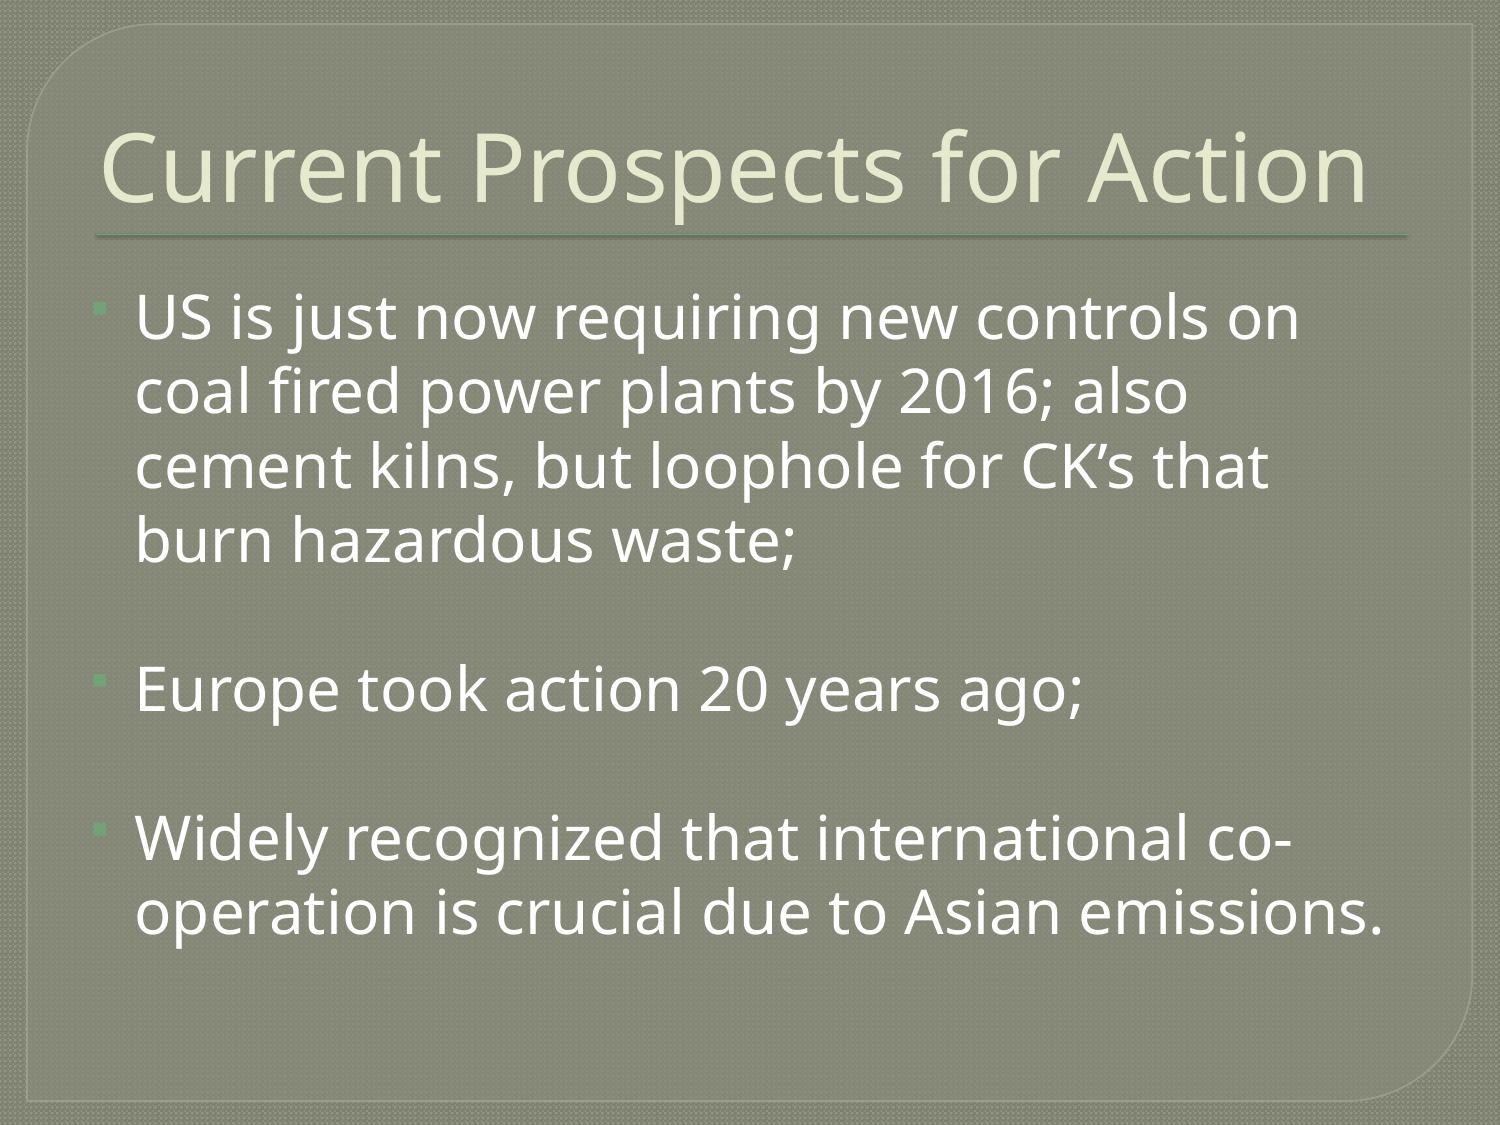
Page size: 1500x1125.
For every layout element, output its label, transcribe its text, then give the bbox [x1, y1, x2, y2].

title Current Prospects for Action [75, 41, 1425, 230]
list US is just now requiring new controls on coal fired power plants by 2016; also cement kilns, but loophole for CK’s that burn hazardous waste; Europe took action 20 years ago; Widely recognized that international co-operation is crucial due to Asian emissions. [75, 270, 1425, 1013]
